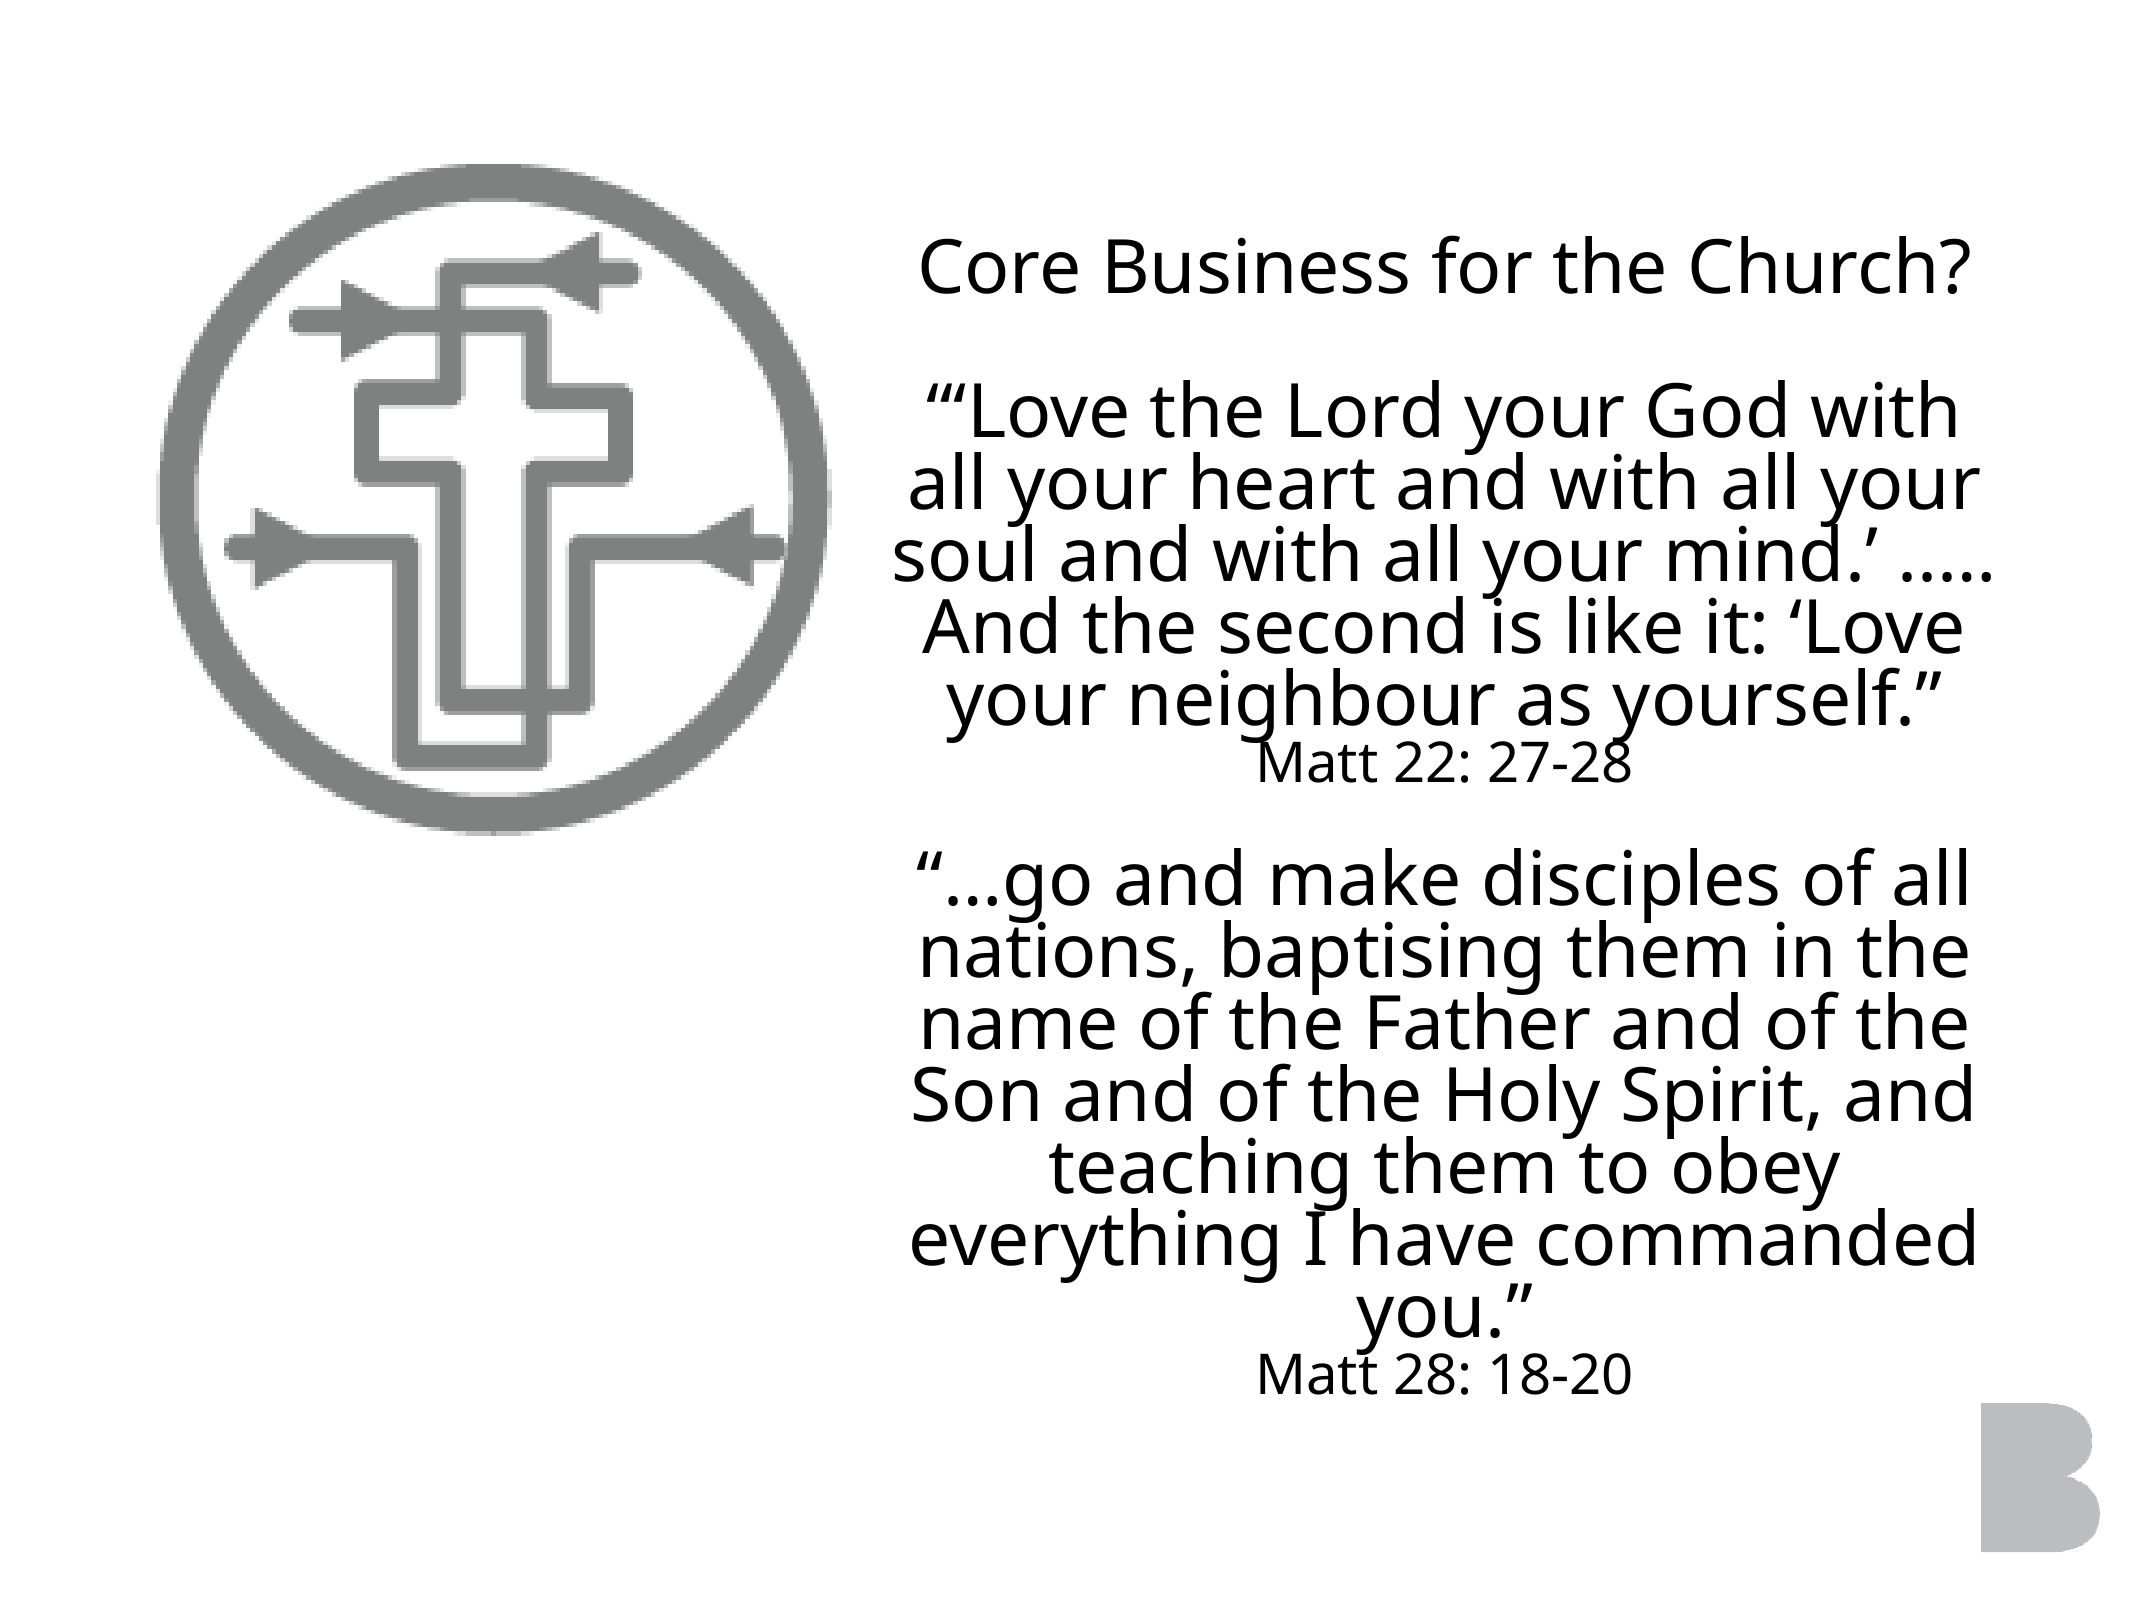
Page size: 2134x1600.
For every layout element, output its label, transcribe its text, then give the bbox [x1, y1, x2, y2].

text_box Core Business for the Church? “‘Love the Lord your God with all your heart and with all your soul and with all your mind.’ ..… And the second is like it: ‘Love your neighbour as yourself.” Matt 22: 27-28 “…go and make disciples of all nations, baptising them in the name of the Father and of the Son and of the Holy Spirit, and teaching them to obey everything I have commanded you.” Matt 28: 18-20 [881, 227, 2008, 1414]
picture [156, 164, 832, 836]
picture [1981, 1403, 2100, 1553]
